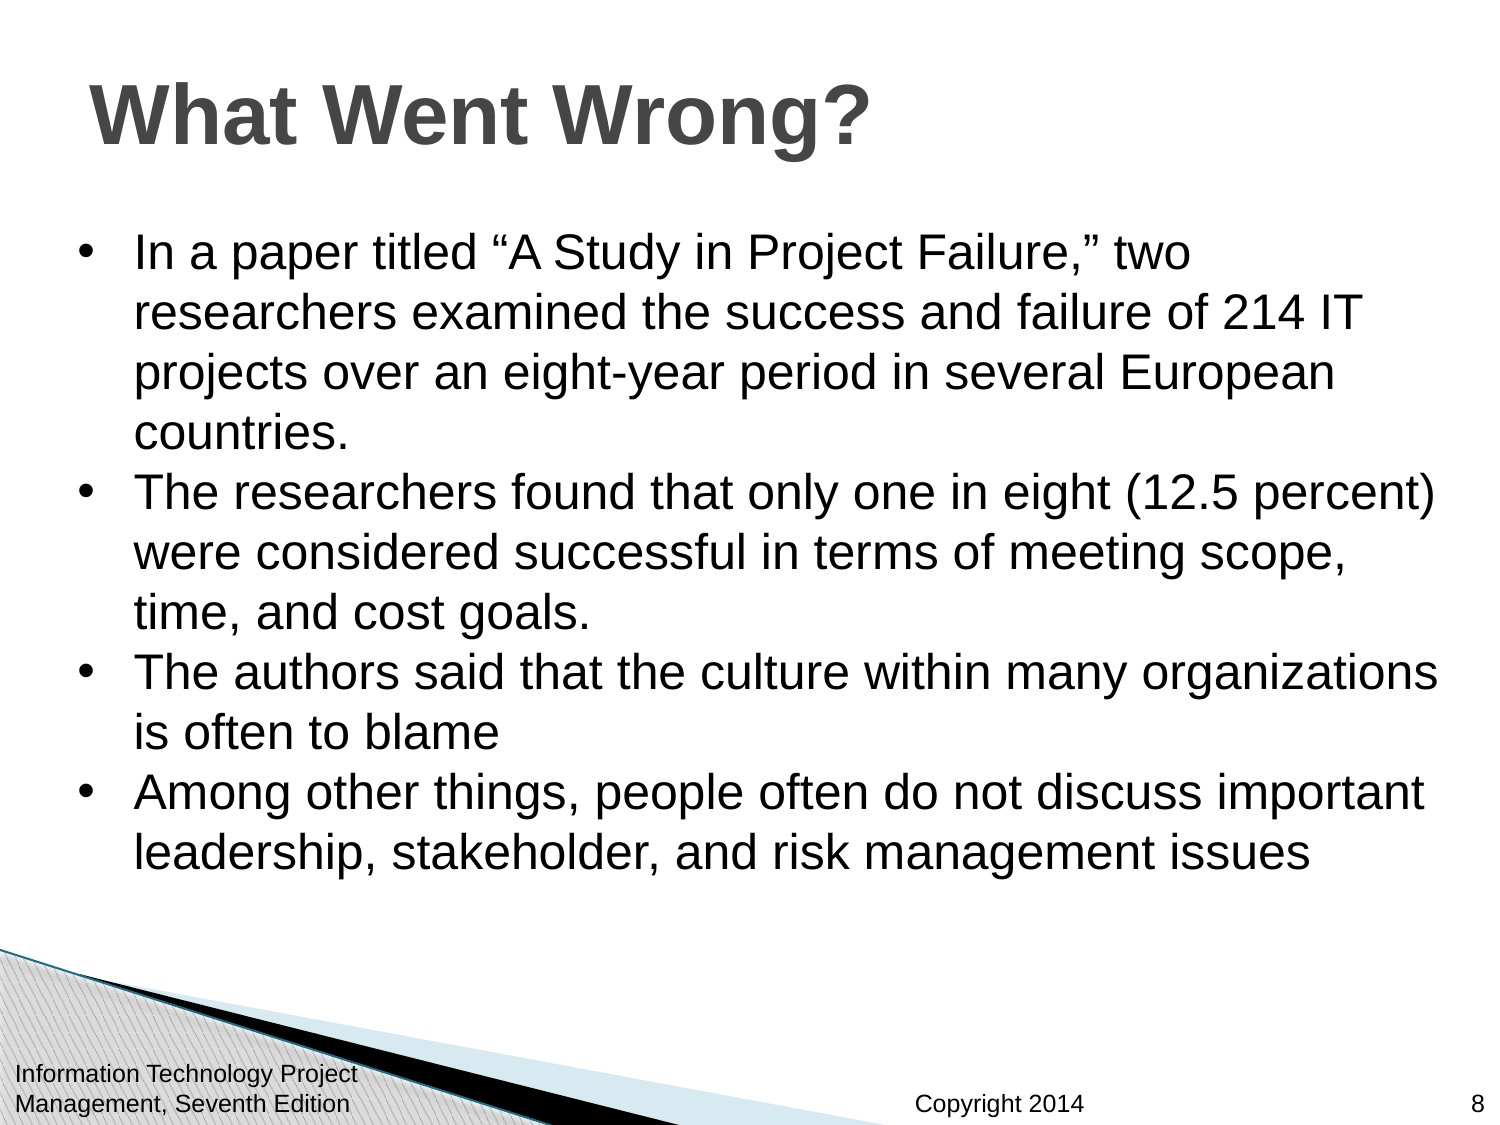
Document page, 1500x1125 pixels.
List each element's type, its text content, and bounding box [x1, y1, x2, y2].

title What Went Wrong? [75, 45, 1425, 175]
text_box In a paper titled “A Study in Project Failure,” two researchers examined the success and failure of 214 IT projects over an eight-year period in several European countries. The researchers found that only one in eight (12.5 percent) were considered successful in terms of meeting scope, time, and cost goals. The authors said that the culture within many organizations is often to blame Among other things, people often do not discuss important leadership, stakeholder, and risk management issues [62, 212, 1463, 888]
footer Information Technology Project Management, Seventh Edition [0, 1065, 425, 1125]
slide_number 8 [1408, 1065, 1500, 1125]
